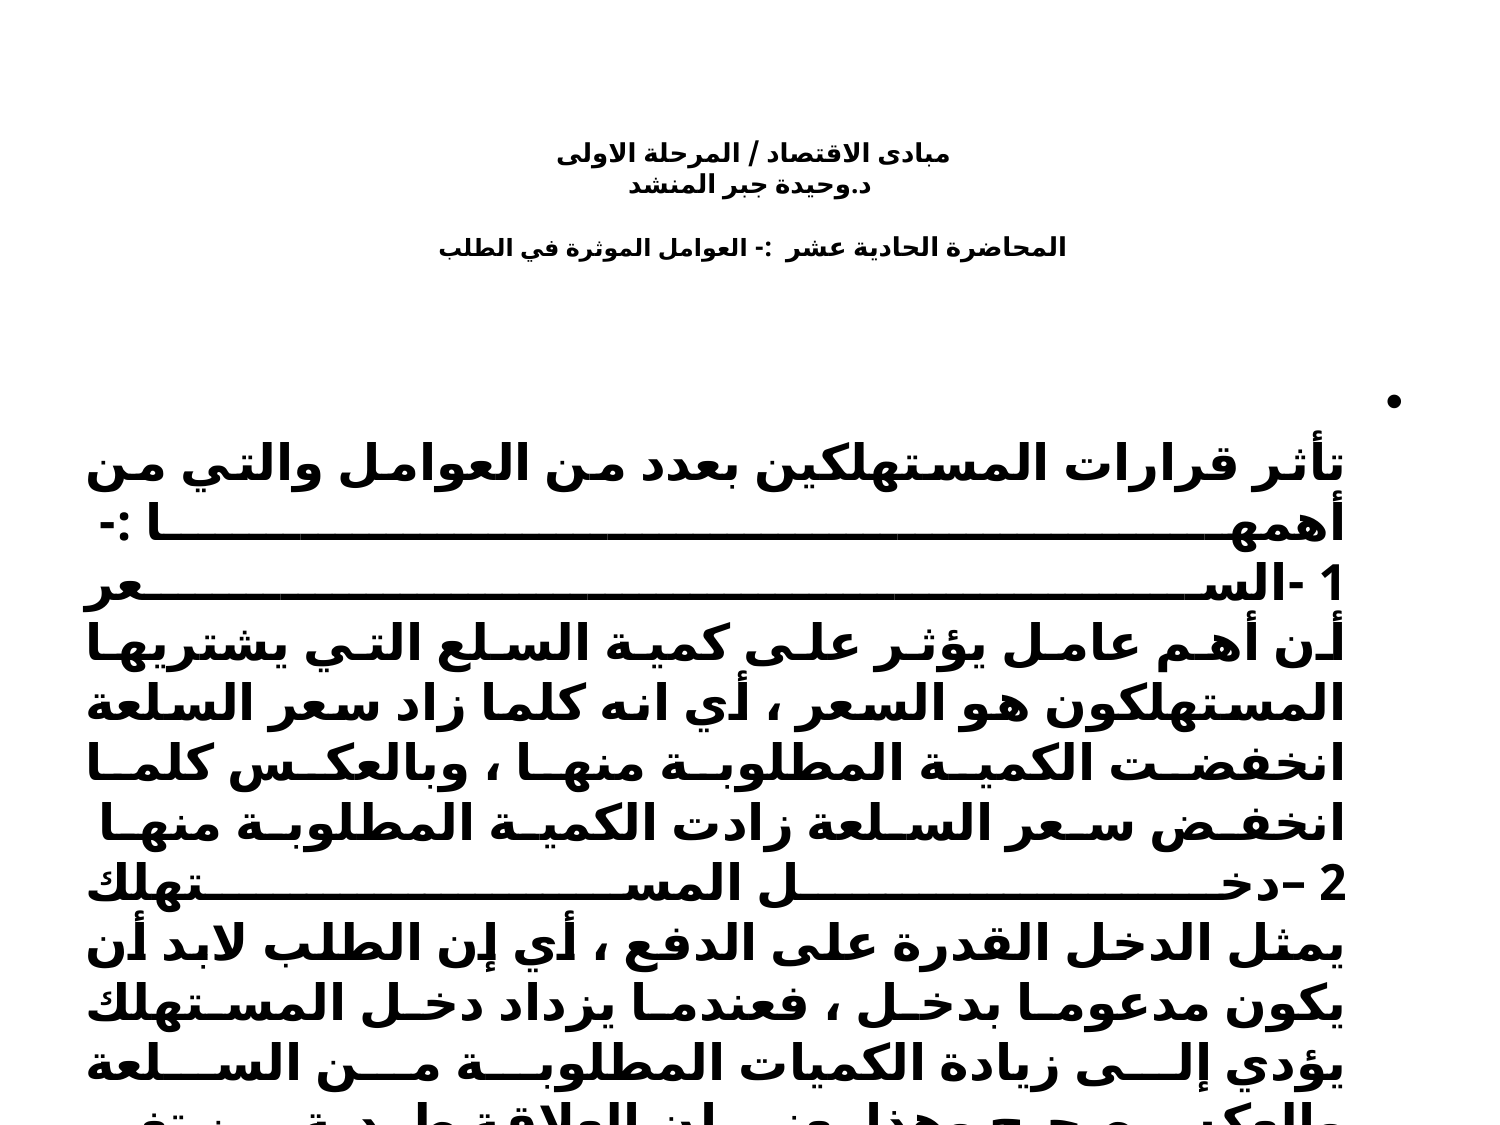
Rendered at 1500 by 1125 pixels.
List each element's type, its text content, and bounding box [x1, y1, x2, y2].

title مبادى الاقتصاد / المرحلة الاولى د.وحيدة جبر المنشد المحاضرة الحادية عشر :- العوامل الموثرة في الطلب [0, 35, 1500, 270]
subtitle تأثر قرارات المستهلكين بعدد من العوامل والتي من أهمها :- 1 -السعر أن أهم عامل يؤثر على كمية السلع التي يشتريها المستهلكون هو السعر ، أي انه كلما زاد سعر السلعة انخفضت الكمية المطلوبة منها ، وبالعكس كلما انخفض سعر السلعة زادت الكمية المطلوبة منها 2 –دخل المستهلك يمثل الدخل القدرة على الدفع ، أي إن الطلب لابد أن يكون مدعوما بدخل ، فعندما يزداد دخل المستهلك يؤدي إلى زيادة الكميات المطلوبة من السلعة والعكس صحيح وهذا يعني إن العلاقة طردية بين تغير الدخل وتغير الكمية المطلوبة من السلع والخدمات [70, 363, 1418, 1020]
